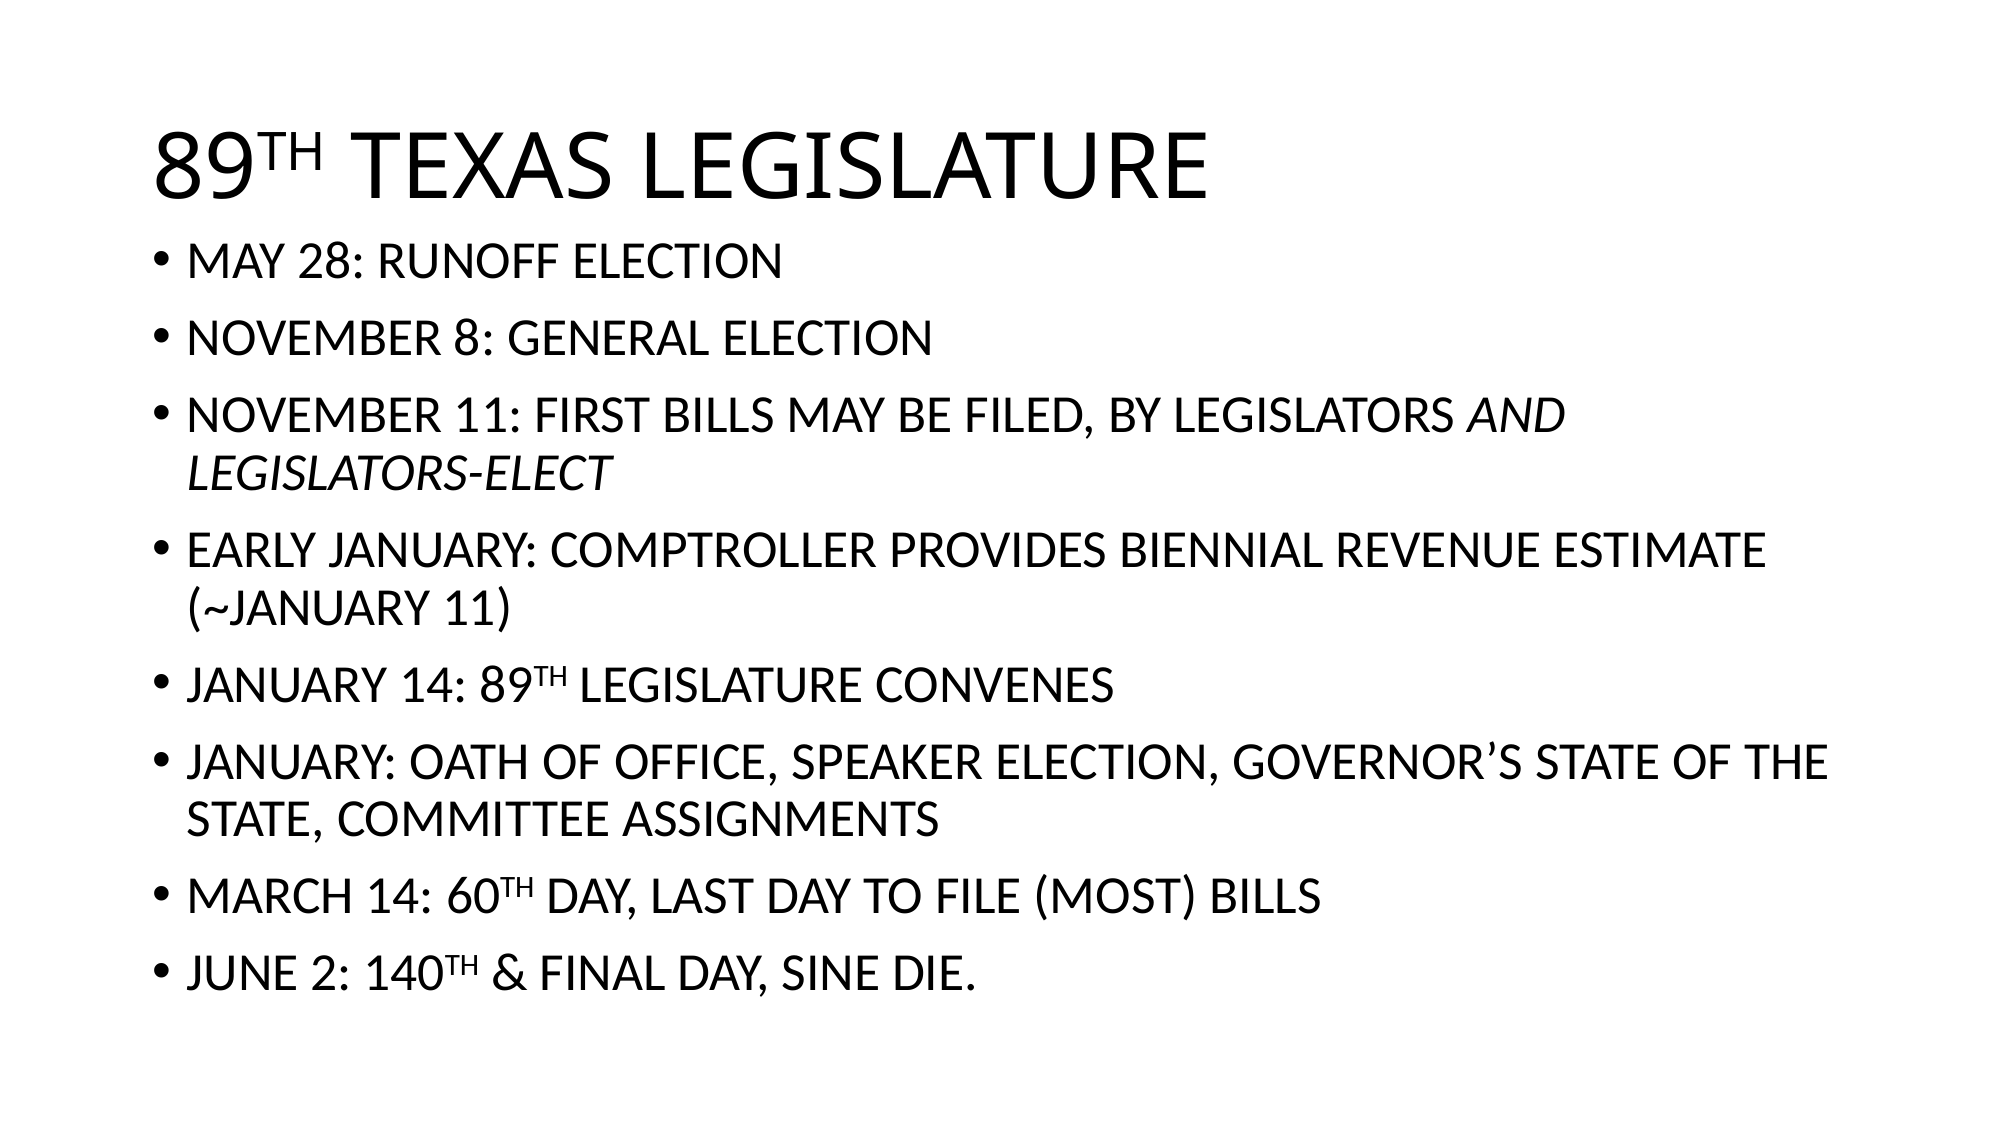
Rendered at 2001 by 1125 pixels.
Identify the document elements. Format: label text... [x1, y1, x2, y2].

list MAY 28: RUNOFF ELECTION NOVEMBER 8: GENERAL ELECTION NOVEMBER 11: FIRST BILLS MAY BE FILED, BY LEGISLATORS AND LEGISLATORS-ELECT EARLY JANUARY: COMPTROLLER PROVIDES BIENNIAL REVENUE ESTIMATE (~JANUARY 11) JANUARY 14: 89TH LEGISLATURE CONVENES JANUARY: OATH OF OFFICE, SPEAKER ELECTION, GOVERNOR’S STATE OF THE STATE, COMMITTEE ASSIGNMENTS MARCH 14: 60TH DAY, LAST DAY TO FILE (MOST) BILLS JUNE 2: 140TH & FINAL DAY, SINE DIE. [137, 224, 1863, 1014]
title 89TH TEXAS LEGISLATURE [137, 59, 1863, 224]
